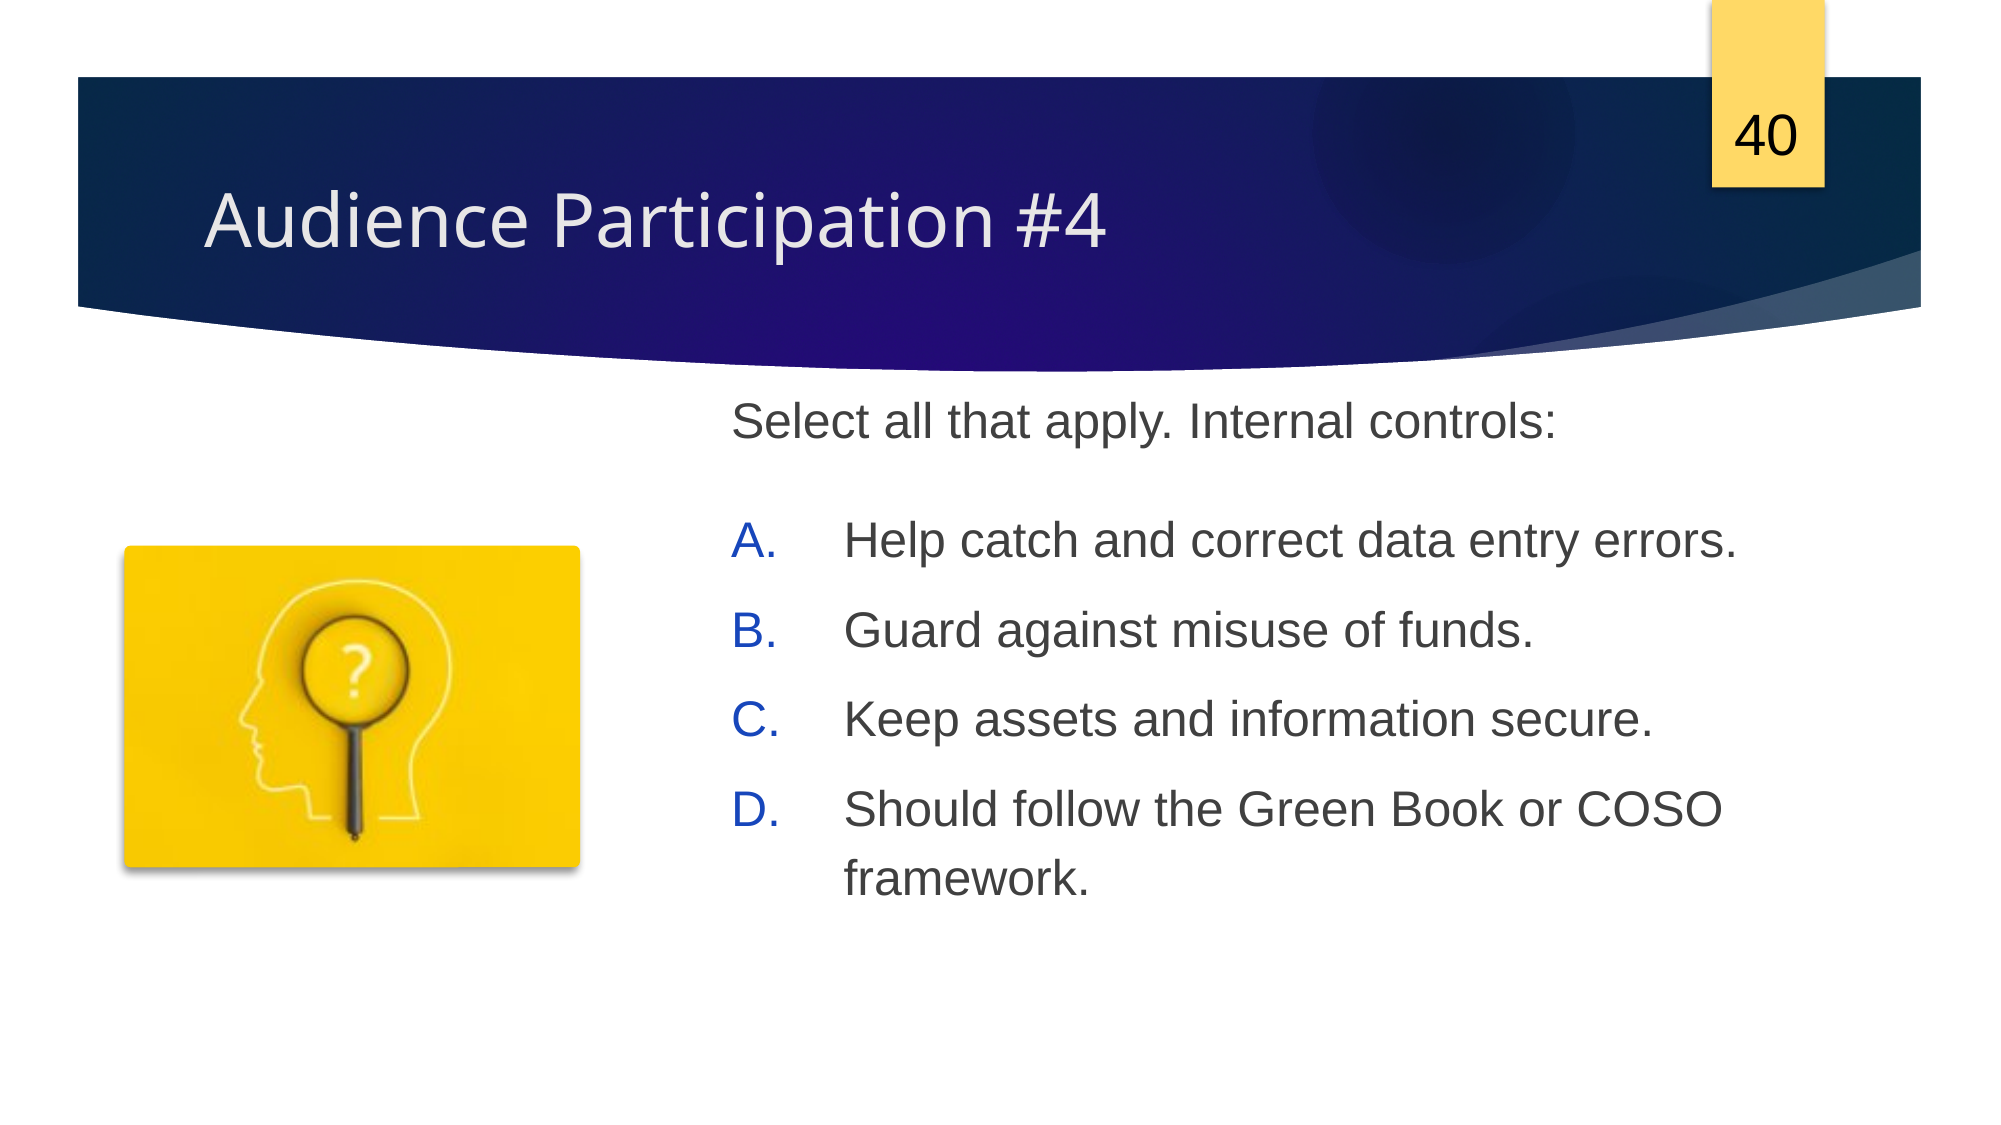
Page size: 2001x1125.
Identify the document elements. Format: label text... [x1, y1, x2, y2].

list Select all that apply. Internal controls: Help catch and correct data entry errors. Guard against misuse of funds. Keep assets and information secure. Should follow the Green Book or COSO framework. [716, 444, 1876, 931]
picture [124, 545, 581, 868]
slide_number 40 [1698, 48, 1836, 175]
title Audience Participation #4 [189, 159, 1627, 276]
